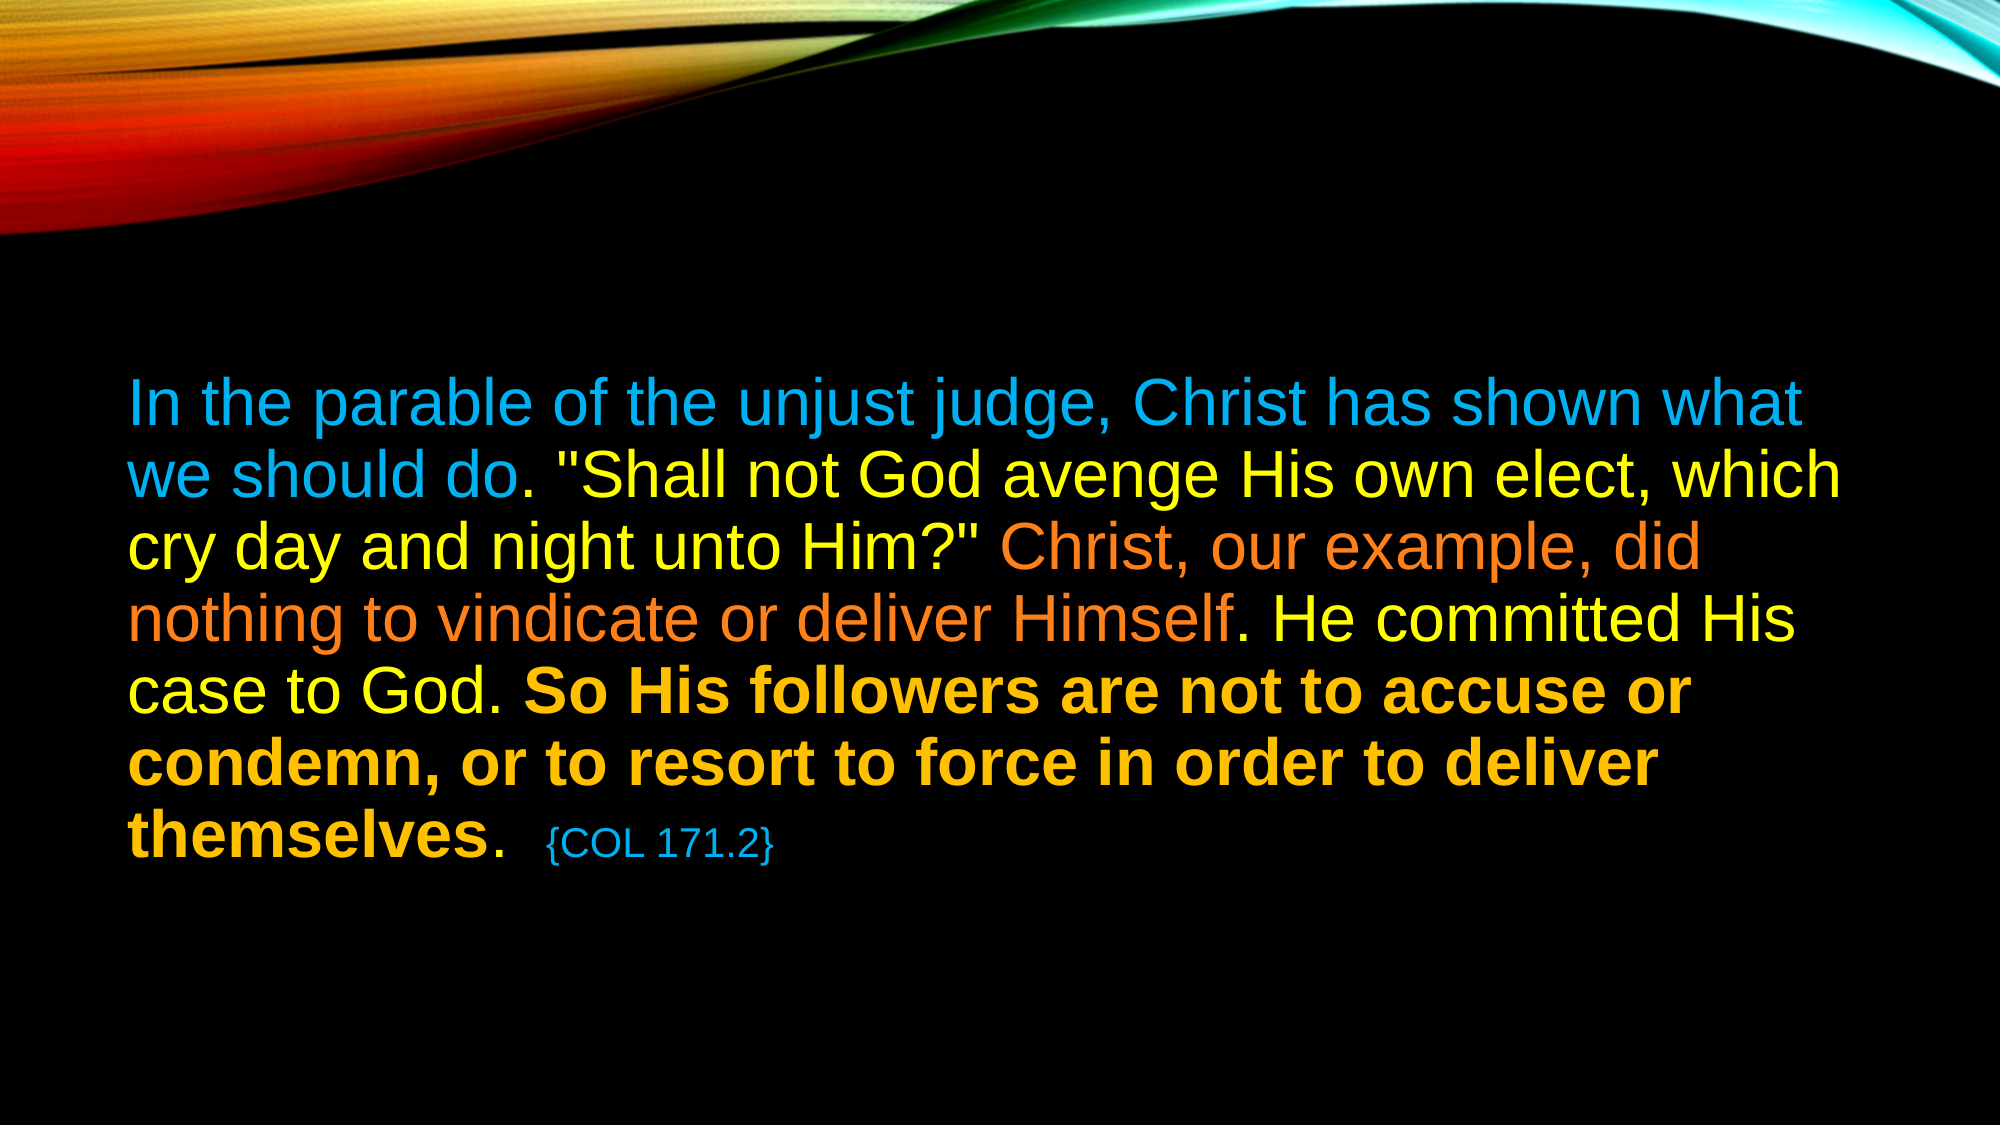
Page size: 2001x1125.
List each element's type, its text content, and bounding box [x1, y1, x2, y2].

picture [0, 0, 2000, 237]
list In the parable of the unjust judge, Christ has shown what we should do. "Shall not God avenge His own elect, which cry day and night unto Him?" Christ, our example, did nothing to vindicate or deliver Himself. He committed His case to God. So His followers are not to accuse or condemn, or to resort to force in order to deliver themselves. {COL 171.2} [112, 360, 1888, 1021]
